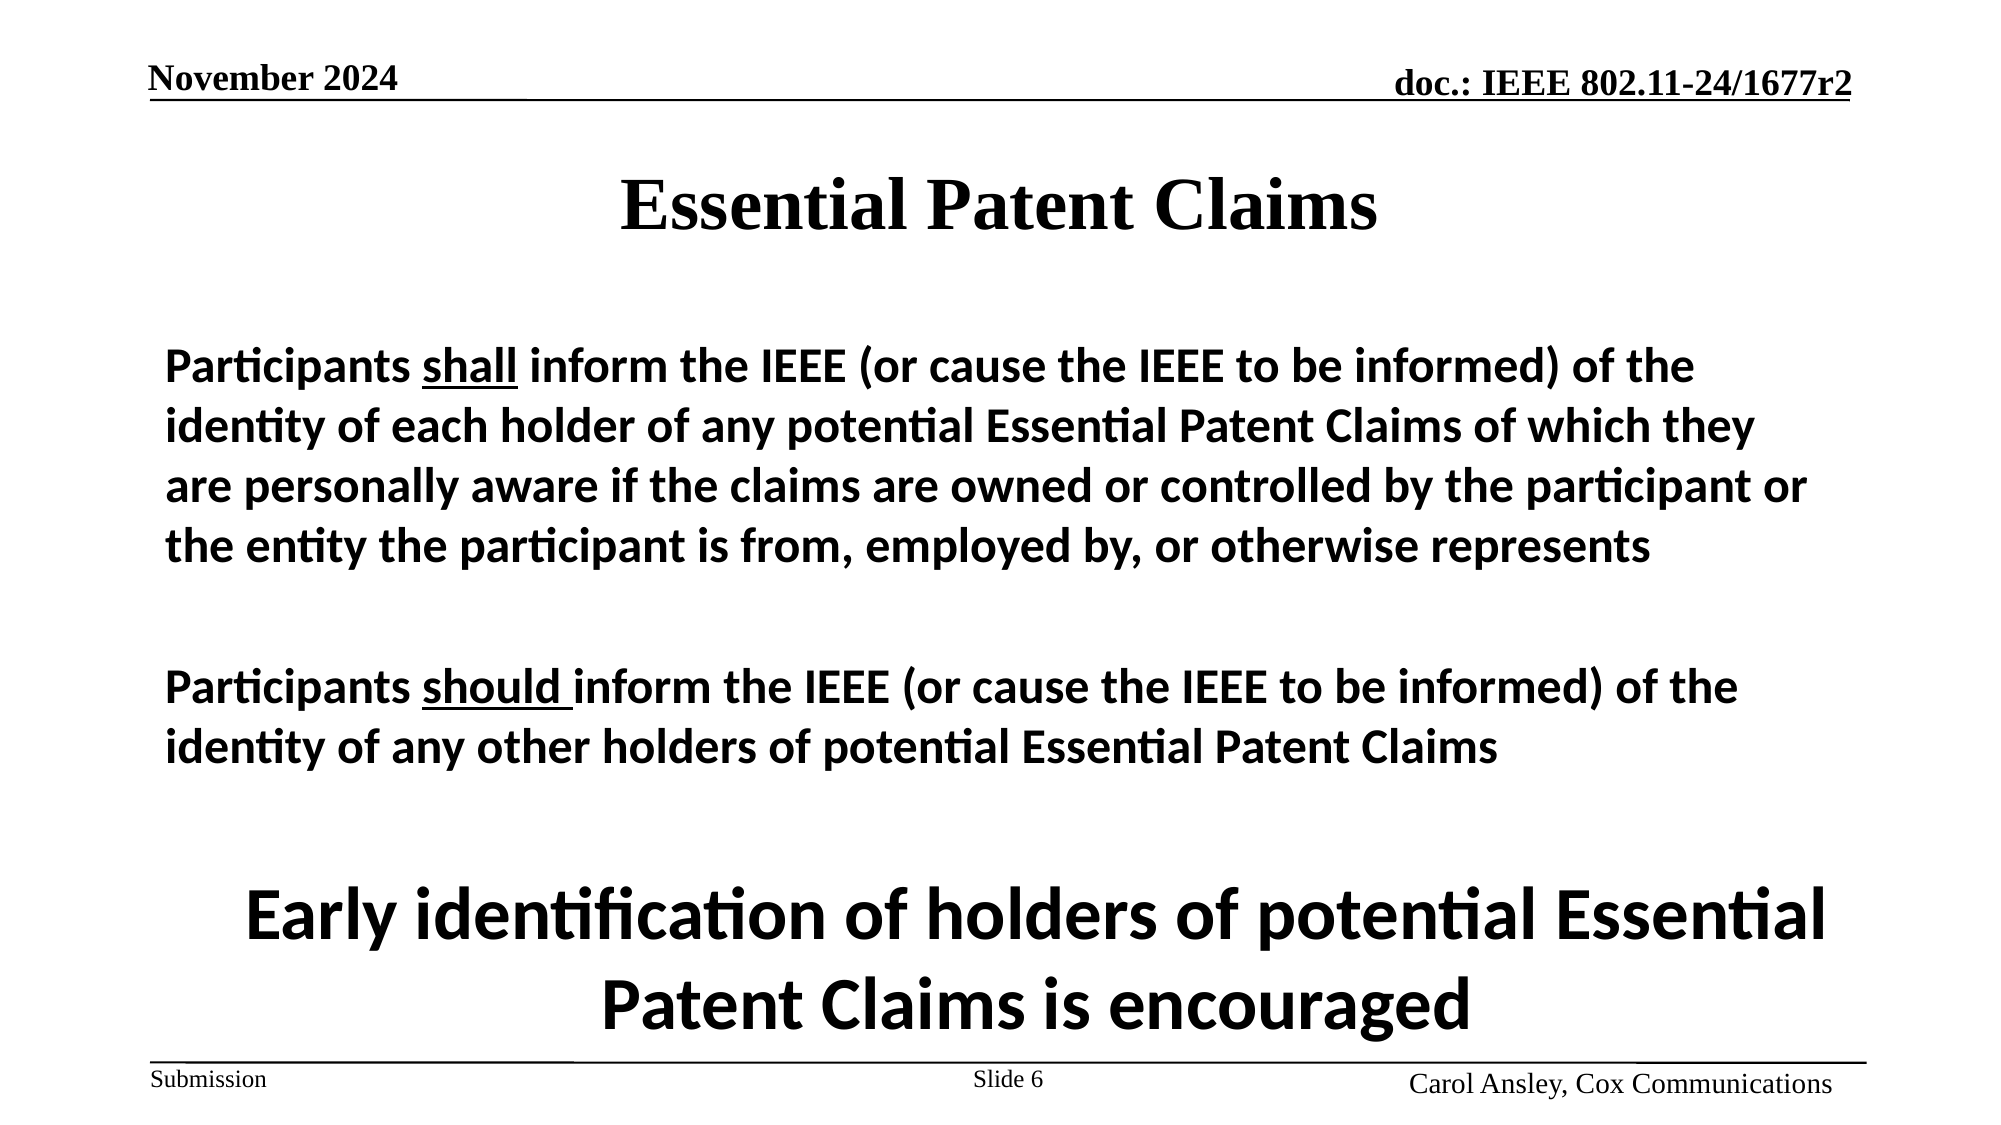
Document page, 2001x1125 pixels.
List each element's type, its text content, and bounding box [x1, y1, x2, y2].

title Essential Patent Claims [149, 112, 1850, 288]
slide_number Slide 6 [950, 1061, 1067, 1123]
list Participants shall inform the IEEE (or cause the IEEE to be informed) of the identity of each holder of any potential Essential Patent Claims of which they are personally aware if the claims are owned or controlled by the participant or the entity the participant is from, employed by, or otherwise represents Participants should inform the IEEE (or cause the IEEE to be informed) of the identity of any other holders of potential Essential Patent Claims Early identification of holders of potential Essential Patent Claims is encouraged [149, 324, 1850, 1000]
